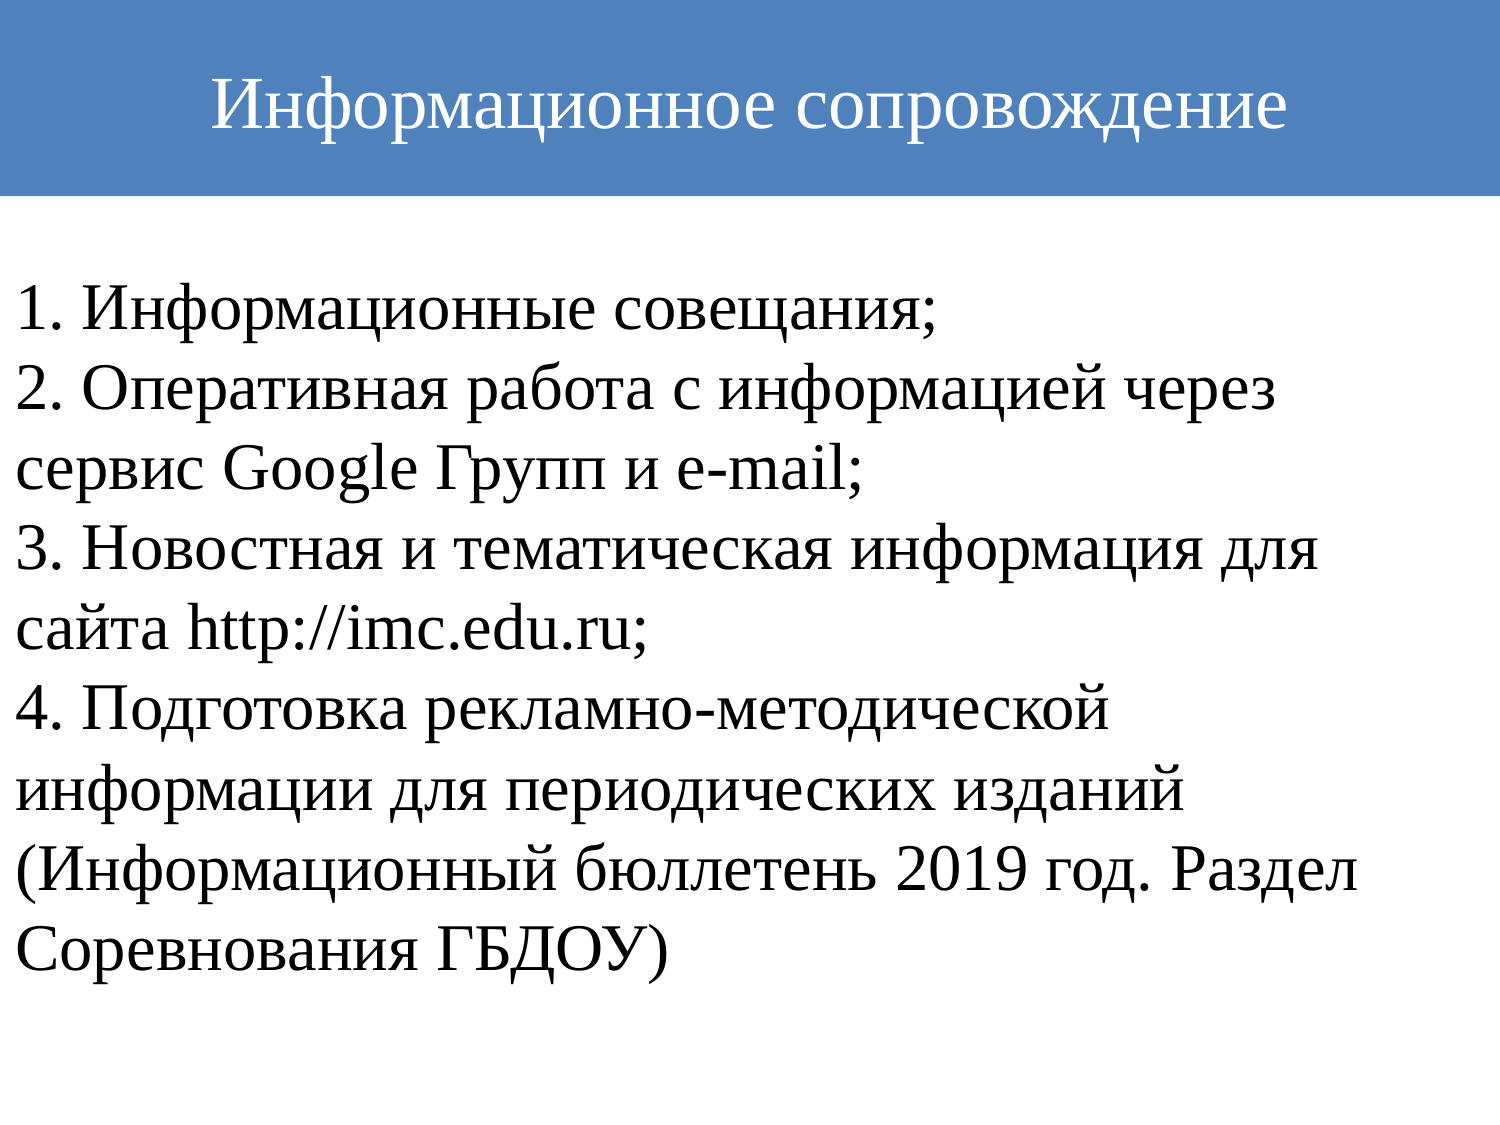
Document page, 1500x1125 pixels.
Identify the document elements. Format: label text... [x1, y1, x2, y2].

title 1. Информационные совещания; 2. Оперативная работа с информацией через сервис Google Групп и e-mail; 3. Новостная и тематическая информация для сайта http://imc.edu.ru; 4. Подготовка рекламно-методической информации для периодических изданий (Информационный бюллетень 2019 год. Раздел Соревнования ГБДОУ) [0, 198, 1500, 1125]
text_box Информационное сопровождение [0, 0, 1500, 198]
